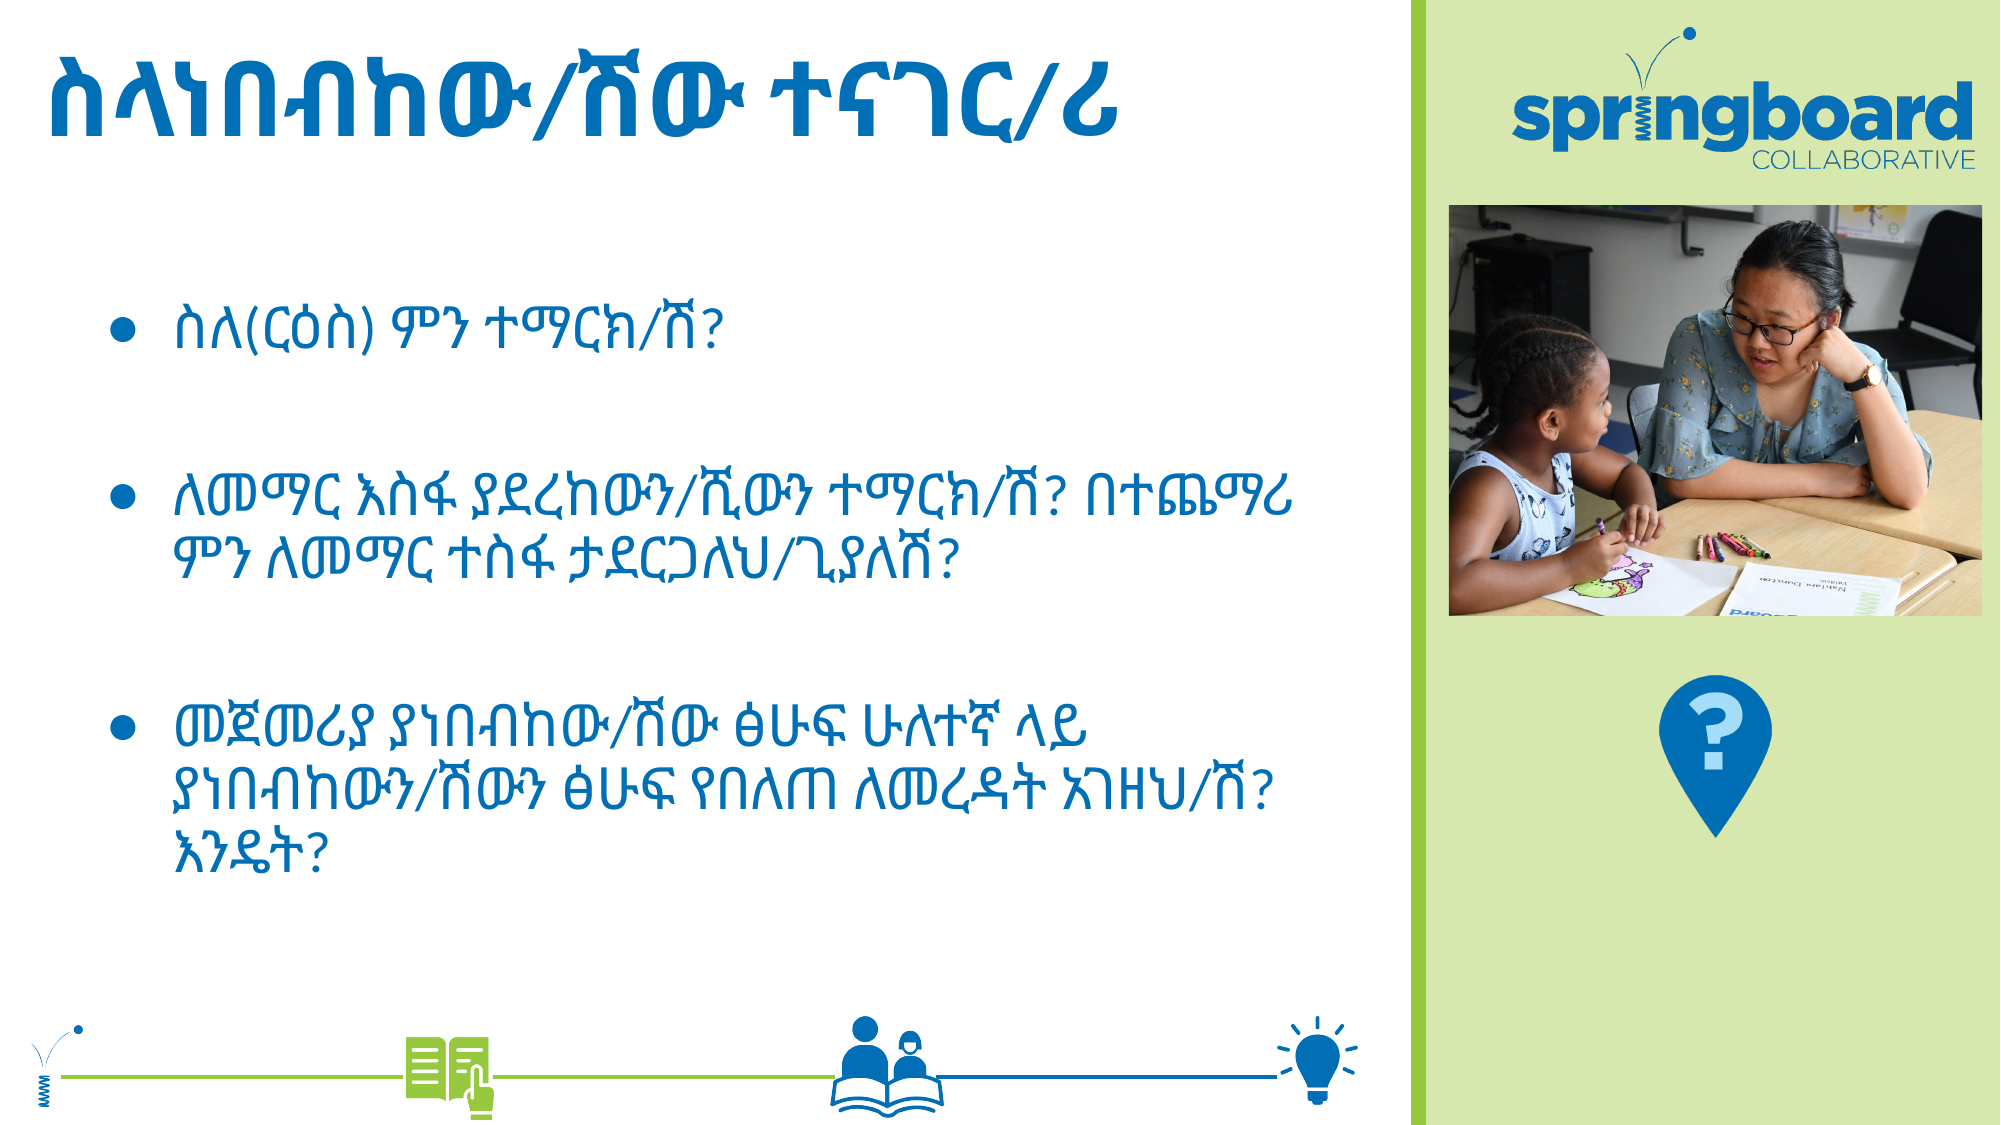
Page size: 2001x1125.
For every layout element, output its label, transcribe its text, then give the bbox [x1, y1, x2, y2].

picture [31, 1025, 83, 1107]
picture [1277, 1016, 1358, 1105]
list ስለ(ርዕስ) ምን ተማርክ/ሽ? ለመማር እስፋ ያደረከውን/ሺውን ተማርክ/ሽ? በተጨማሪ ምን ለመማር ተስፋ ታደርጋለህ/ጊያለሽ? መጀመሪያ ያነበብከው/ሽው ፅሁፍ ሁለተኛ ላይ ያነበብከውን/ሽውን ፅሁፍ የበለጠ ለመረዳት አገዘህ/ሽ? እንዴት? [82, 260, 1316, 977]
picture [406, 1037, 494, 1120]
picture [1512, 27, 1975, 169]
picture [830, 1016, 944, 1118]
picture [1448, 204, 1983, 616]
picture [1659, 675, 1772, 838]
title ስላነበብከው/ሽው ተናገር/ሪ [0, 0, 1416, 206]
